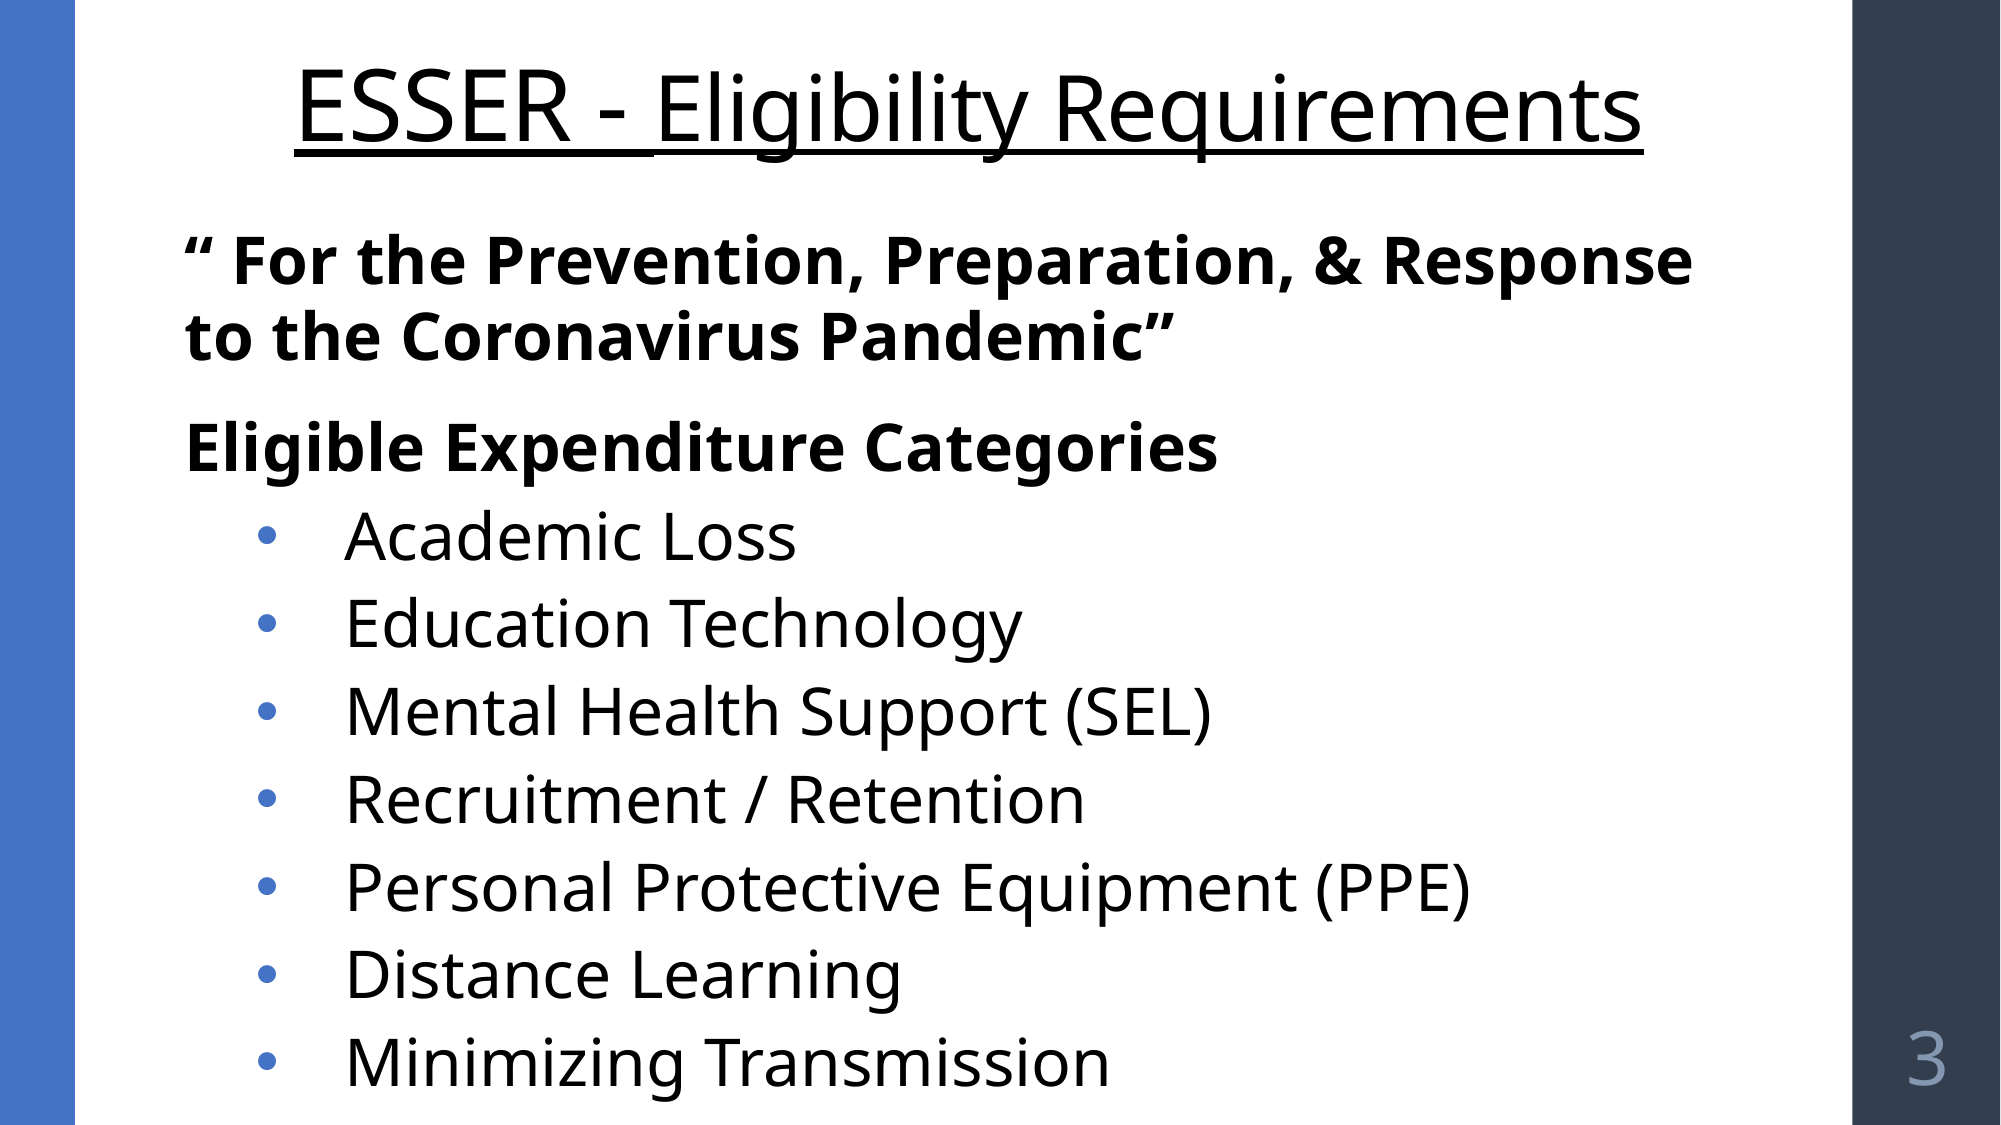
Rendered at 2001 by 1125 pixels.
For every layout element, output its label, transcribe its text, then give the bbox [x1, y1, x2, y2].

title ESSER - Eligibility Requirements [110, 40, 1828, 170]
slide_number 3 [1852, 1012, 2000, 1110]
text_box “ For the Prevention, Preparation, & Response to the Coronavirus Pandemic” Eligible Expenditure Categories Academic Loss Education Technology Mental Health Support (SEL) Recruitment / Retention Personal Protective Equipment (PPE) Distance Learning Minimizing Transmission [169, 217, 1759, 1110]
